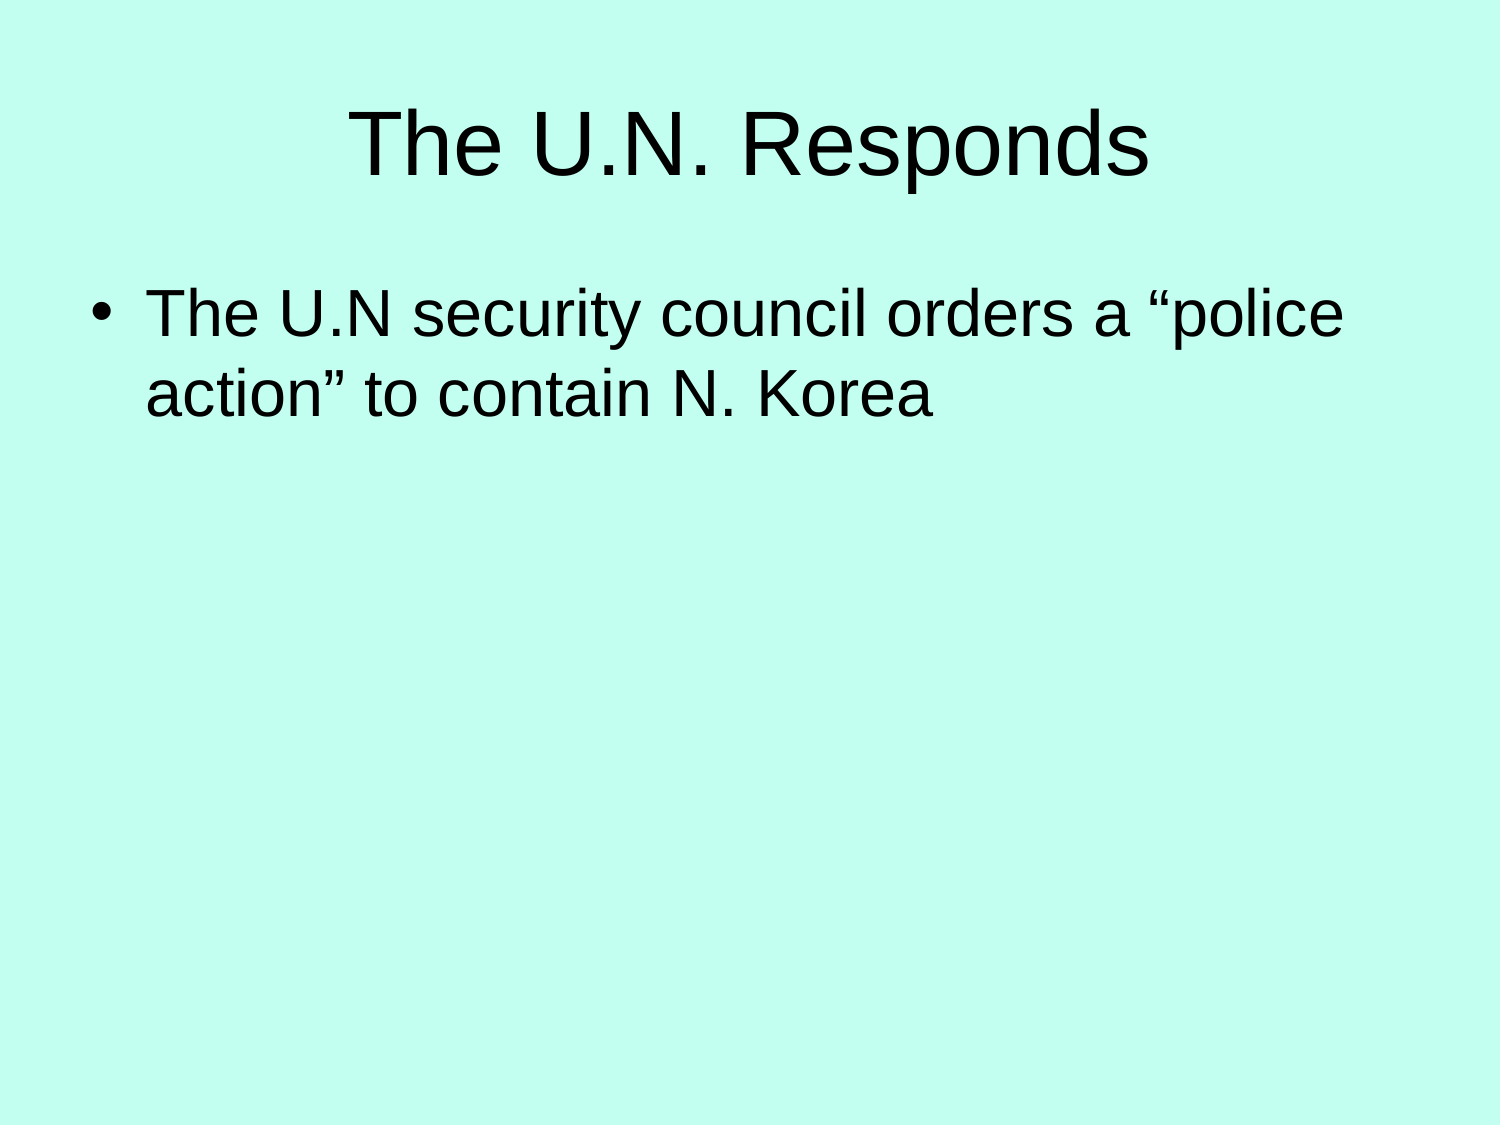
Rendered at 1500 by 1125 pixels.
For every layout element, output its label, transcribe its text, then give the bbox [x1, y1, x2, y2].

list The U.N security council orders a “police action” to contain N. Korea [75, 262, 1425, 1005]
title The U.N. Responds [75, 45, 1425, 233]
